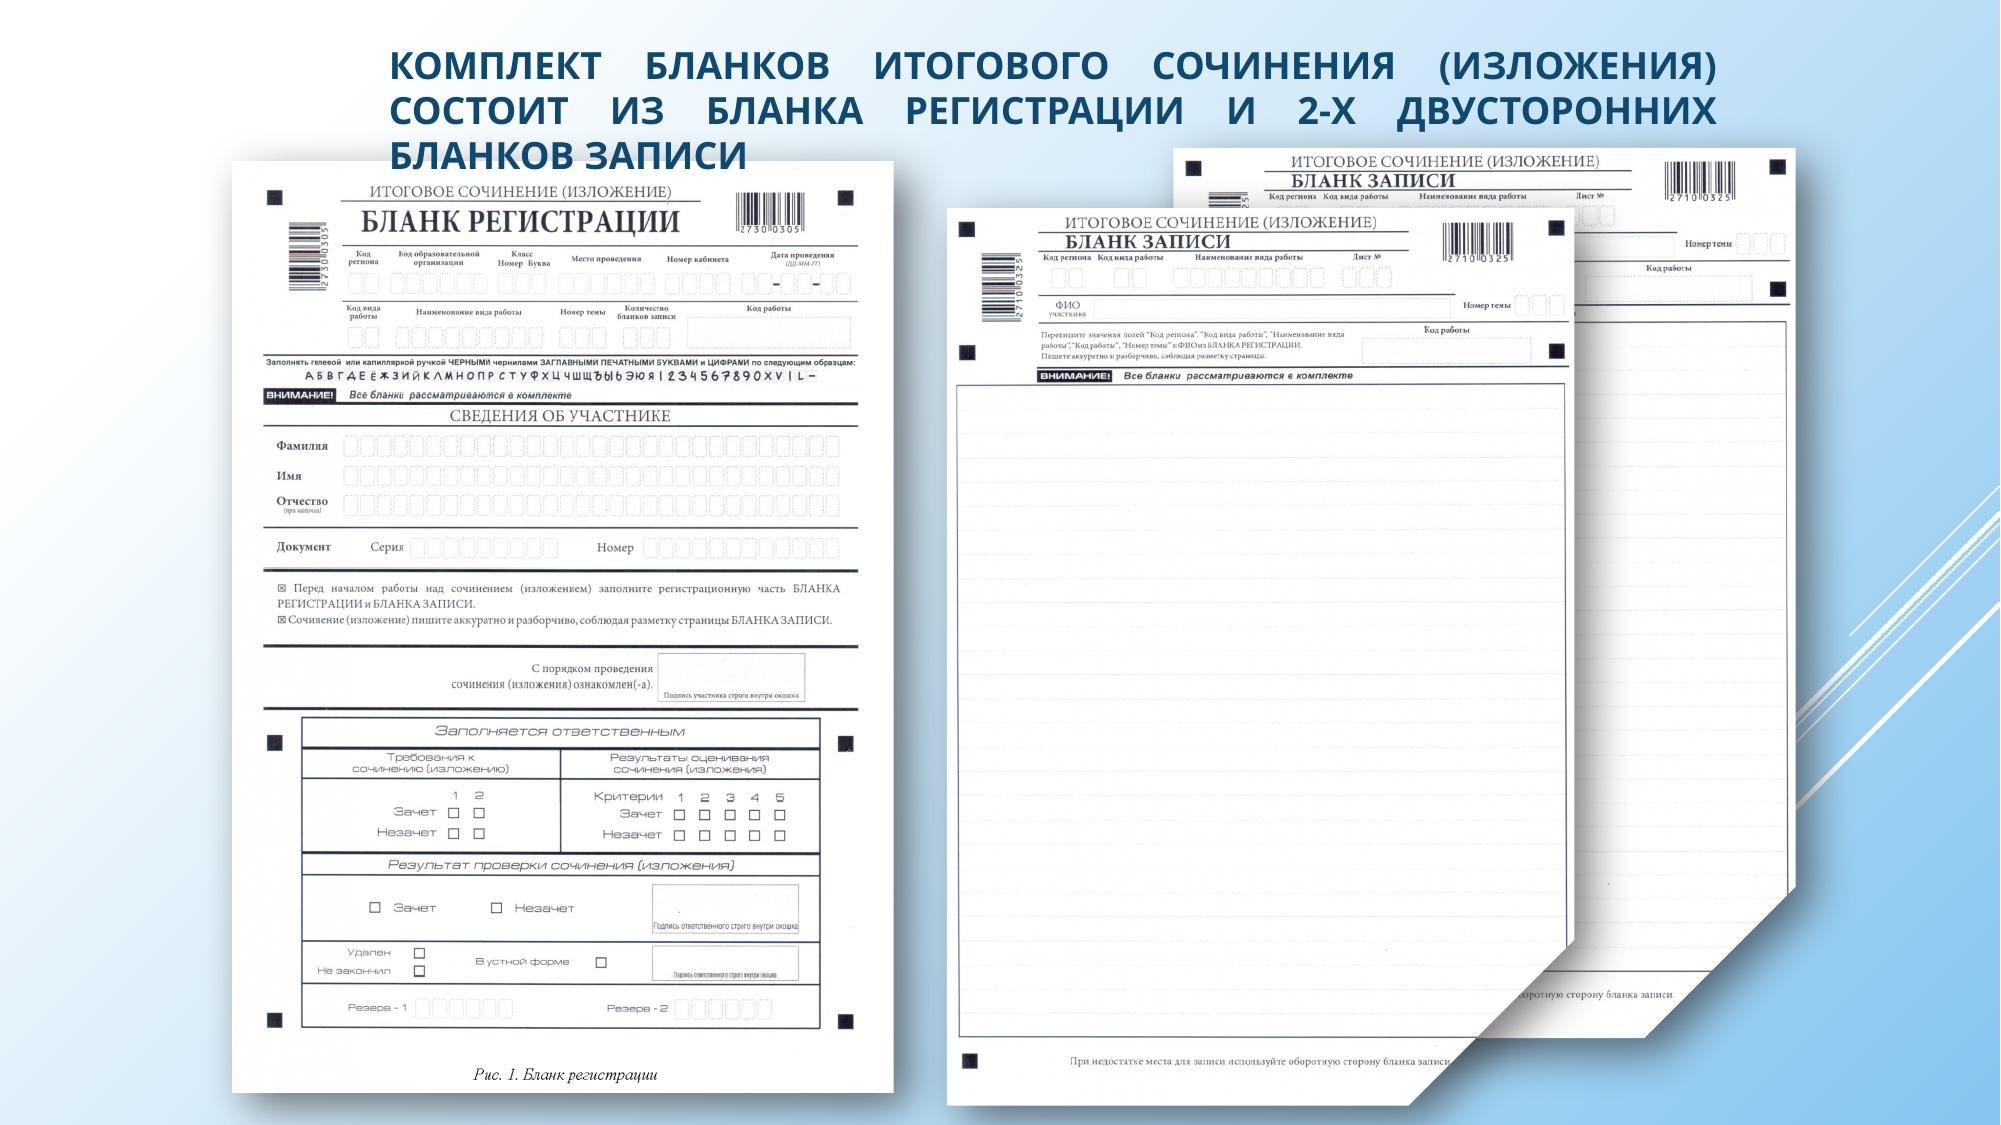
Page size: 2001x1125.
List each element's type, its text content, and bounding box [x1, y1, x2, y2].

picture [231, 161, 894, 1093]
text_box КОМПЛЕКТ БЛАНКОВ ИТОГОВОГО СОЧИНЕНИЯ (ИЗЛОЖЕНИЯ) СОСТОИТ ИЗ БЛАНКА РЕГИСТРАЦИИ И 2-Х ДВУСТОРОННИХ БЛАНКОВ ЗАПИСИ [373, 34, 1733, 185]
picture [946, 147, 1796, 1106]
